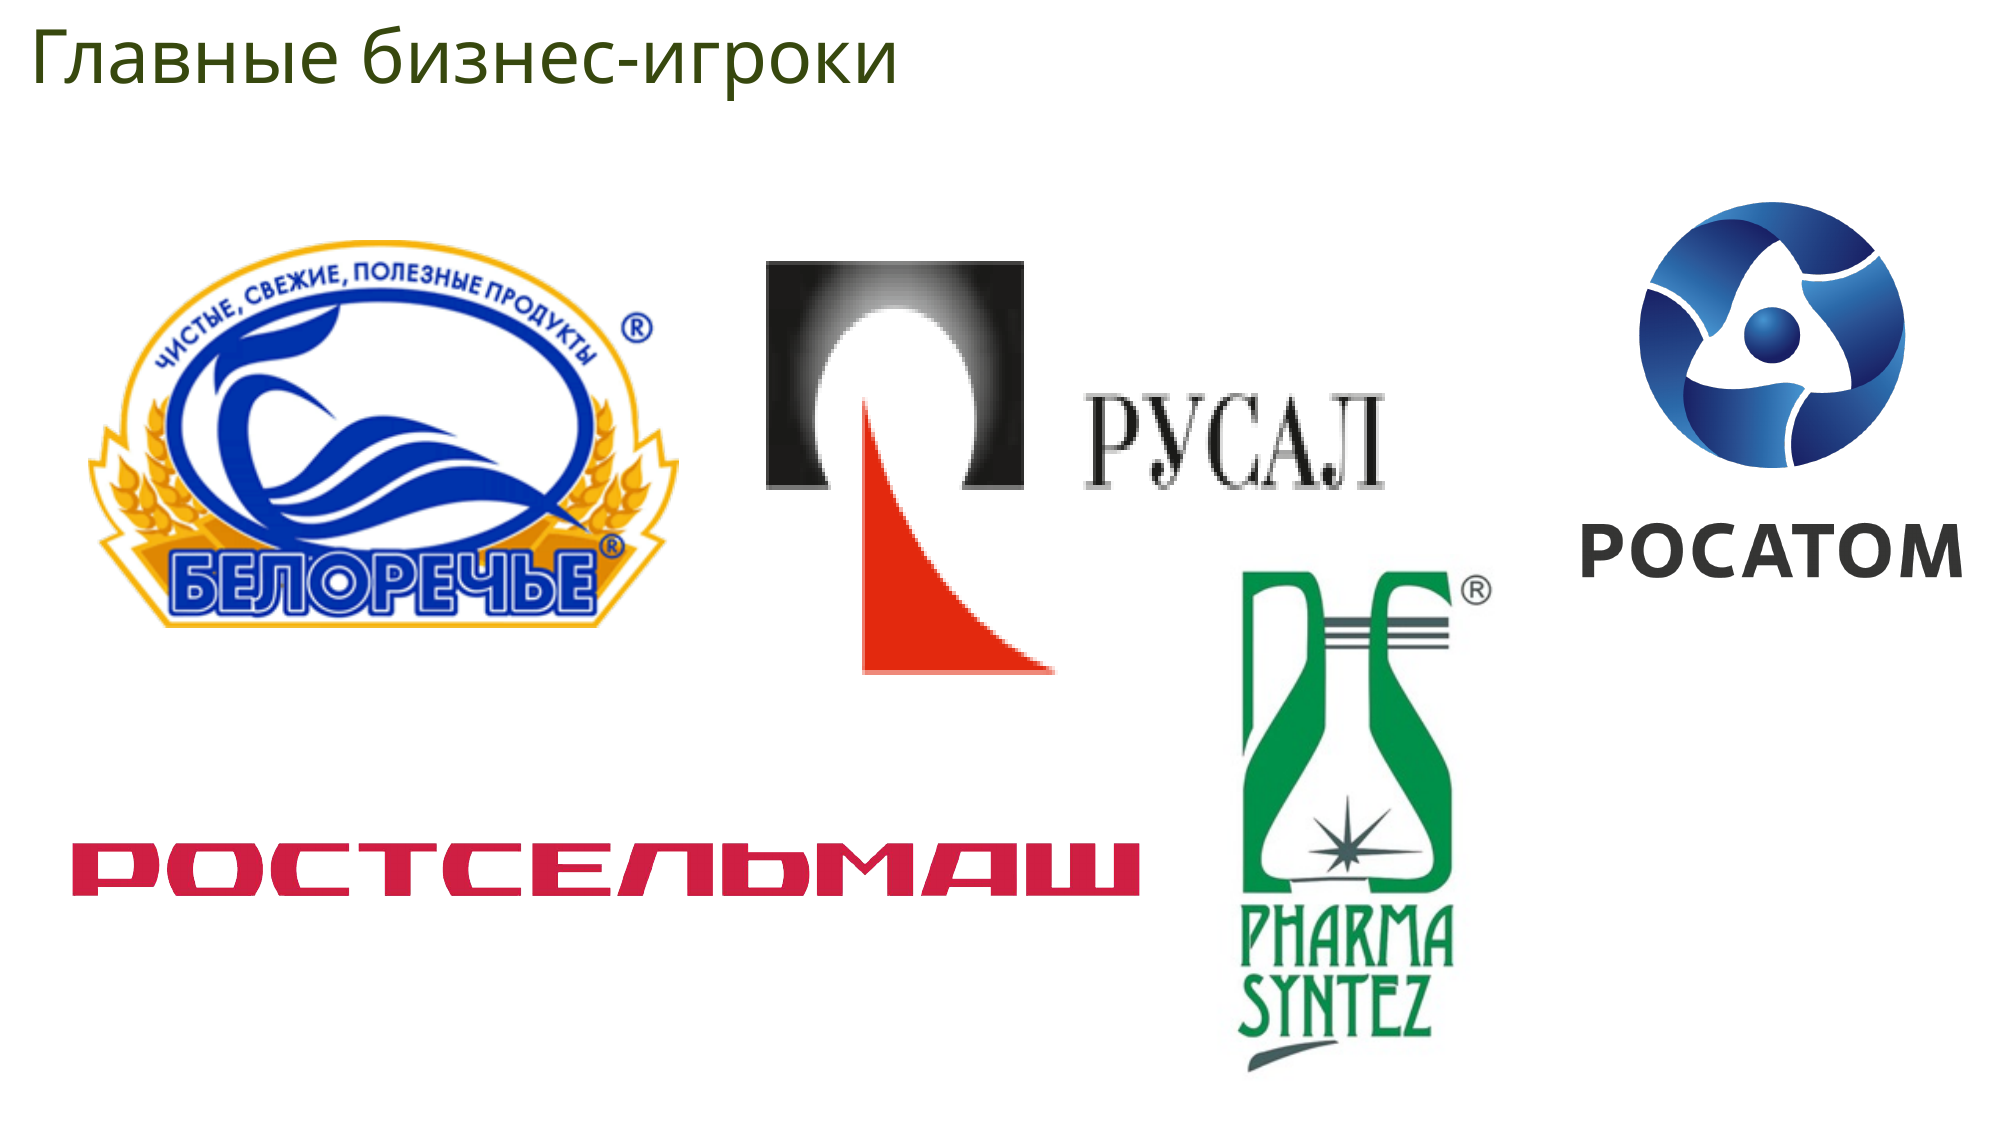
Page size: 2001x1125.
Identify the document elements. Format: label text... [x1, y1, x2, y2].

picture [88, 240, 679, 628]
picture [37, 261, 1524, 1091]
title Главные бизнес-игроки [14, 0, 1740, 168]
picture [1582, 202, 1962, 578]
